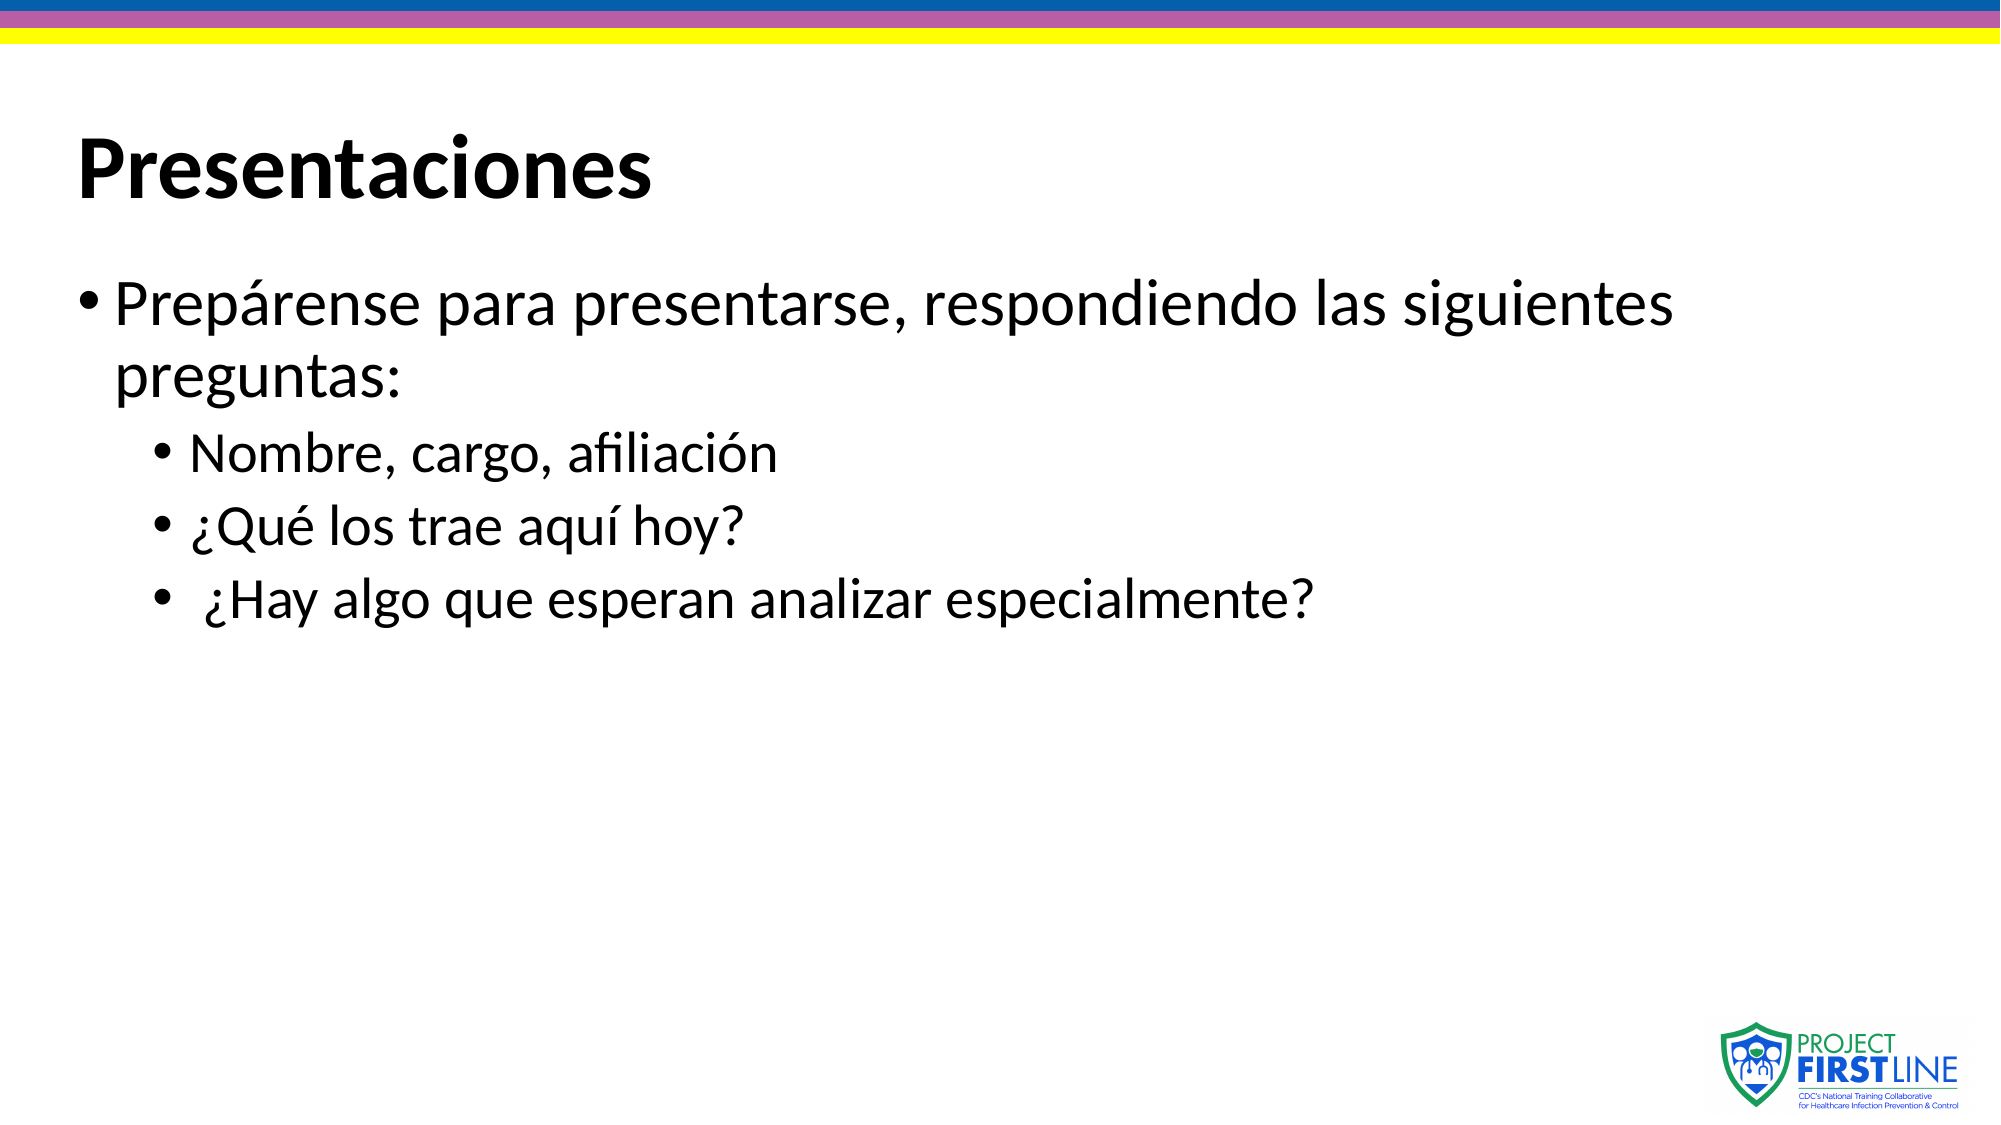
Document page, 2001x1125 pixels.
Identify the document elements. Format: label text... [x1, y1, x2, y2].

title Presentaciones [62, 59, 1788, 260]
picture [1704, 1014, 1974, 1116]
list Prepárense para presentarse, respondiendo las siguientes preguntas: Nombre, cargo, afiliación ¿Qué los trae aquí hoy? ¿Hay algo que esperan analizar especialmente? [62, 260, 1839, 1021]
text_box [0, 0, 2000, 11]
text_box [0, 11, 2000, 28]
text_box [0, 28, 2000, 44]
